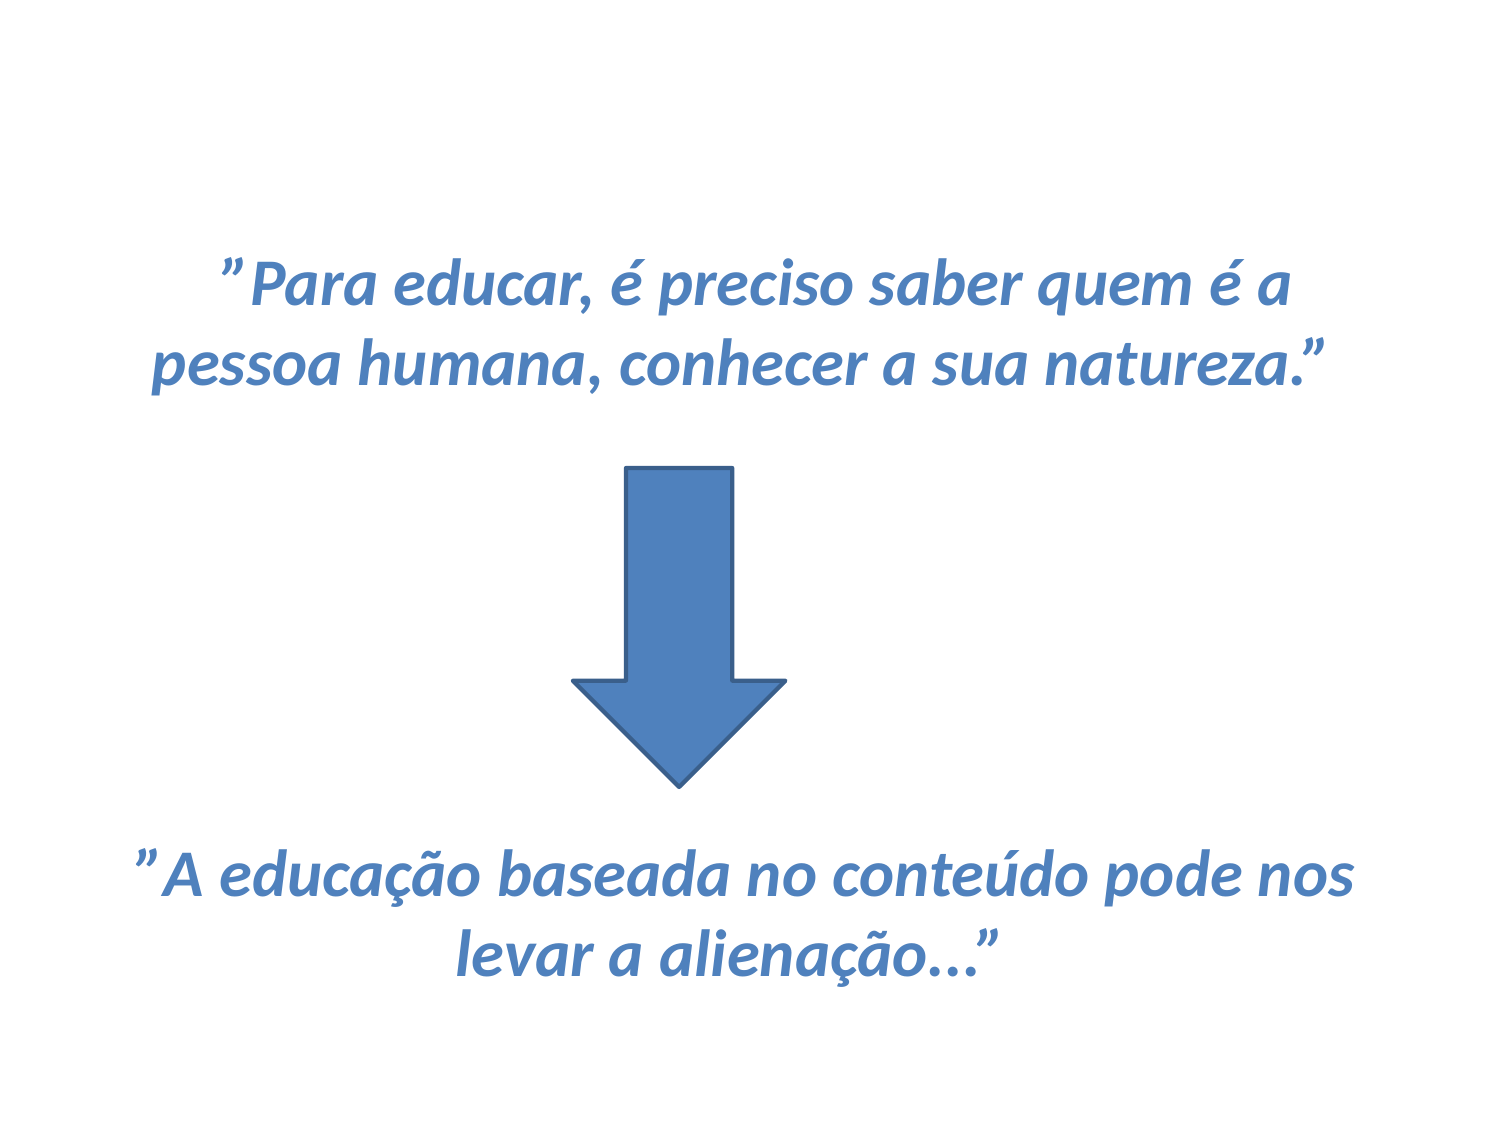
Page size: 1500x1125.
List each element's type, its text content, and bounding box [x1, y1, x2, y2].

text_box ”Para educar, é preciso saber quem é a pessoa humana, conhecer a sua natureza.” [112, 231, 1388, 407]
text_box [570, 465, 788, 790]
text_box ”A educação baseada no conteúdo pode nos levar a alienação...” [100, 822, 1376, 998]
